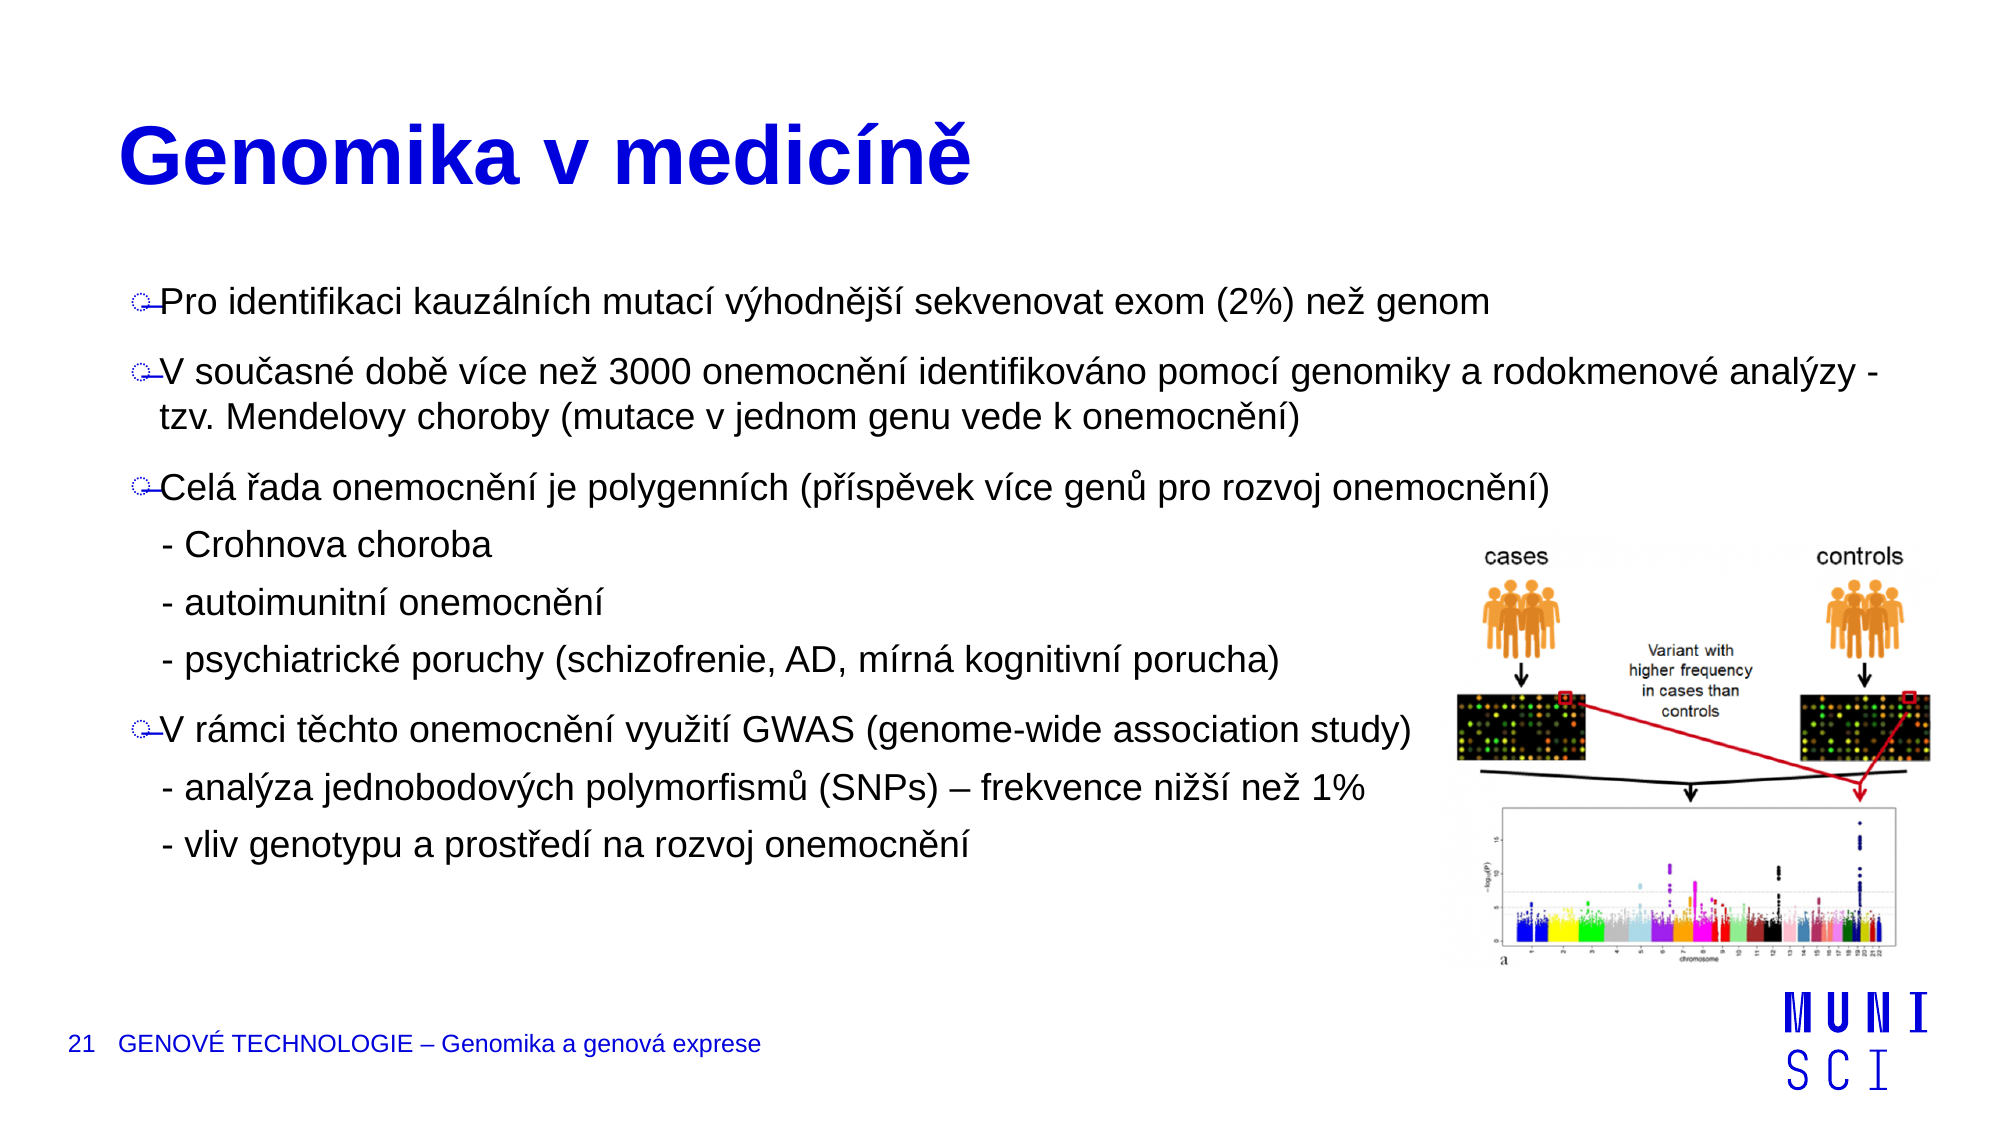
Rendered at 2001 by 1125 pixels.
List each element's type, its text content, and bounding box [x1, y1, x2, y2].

slide_number 21 [67, 1021, 110, 1063]
list Pro identifikaci kauzálních mutací výhodnější sekvenovat exom (2%) než genom V současné době více než 3000 onemocnění identifikováno pomocí genomiky a rodokmenové analýzy - tzv. Mendelovy choroby (mutace v jednom genu vede k onemocnění) Celá řada onemocnění je polygenních (příspěvek více genů pro rozvoj onemocnění) - Crohnova choroba - autoimunitní onemocnění - psychiatrické poruchy (schizofrenie, AD, mírná kognitivní porucha) V rámci těchto onemocnění využití GWAS (genome-wide association study) - analýza jednobodových polymorfismů (SNPs) – frekvence nižší než 1% - vliv genotypu a prostředí na rozvoj onemocnění [118, 277, 1883, 957]
title Genomika v medicíně [118, 118, 1883, 193]
picture [1440, 530, 1942, 971]
footer GENOVÉ TECHNOLOGIE – Genomika a genová exprese [118, 1021, 1418, 1063]
